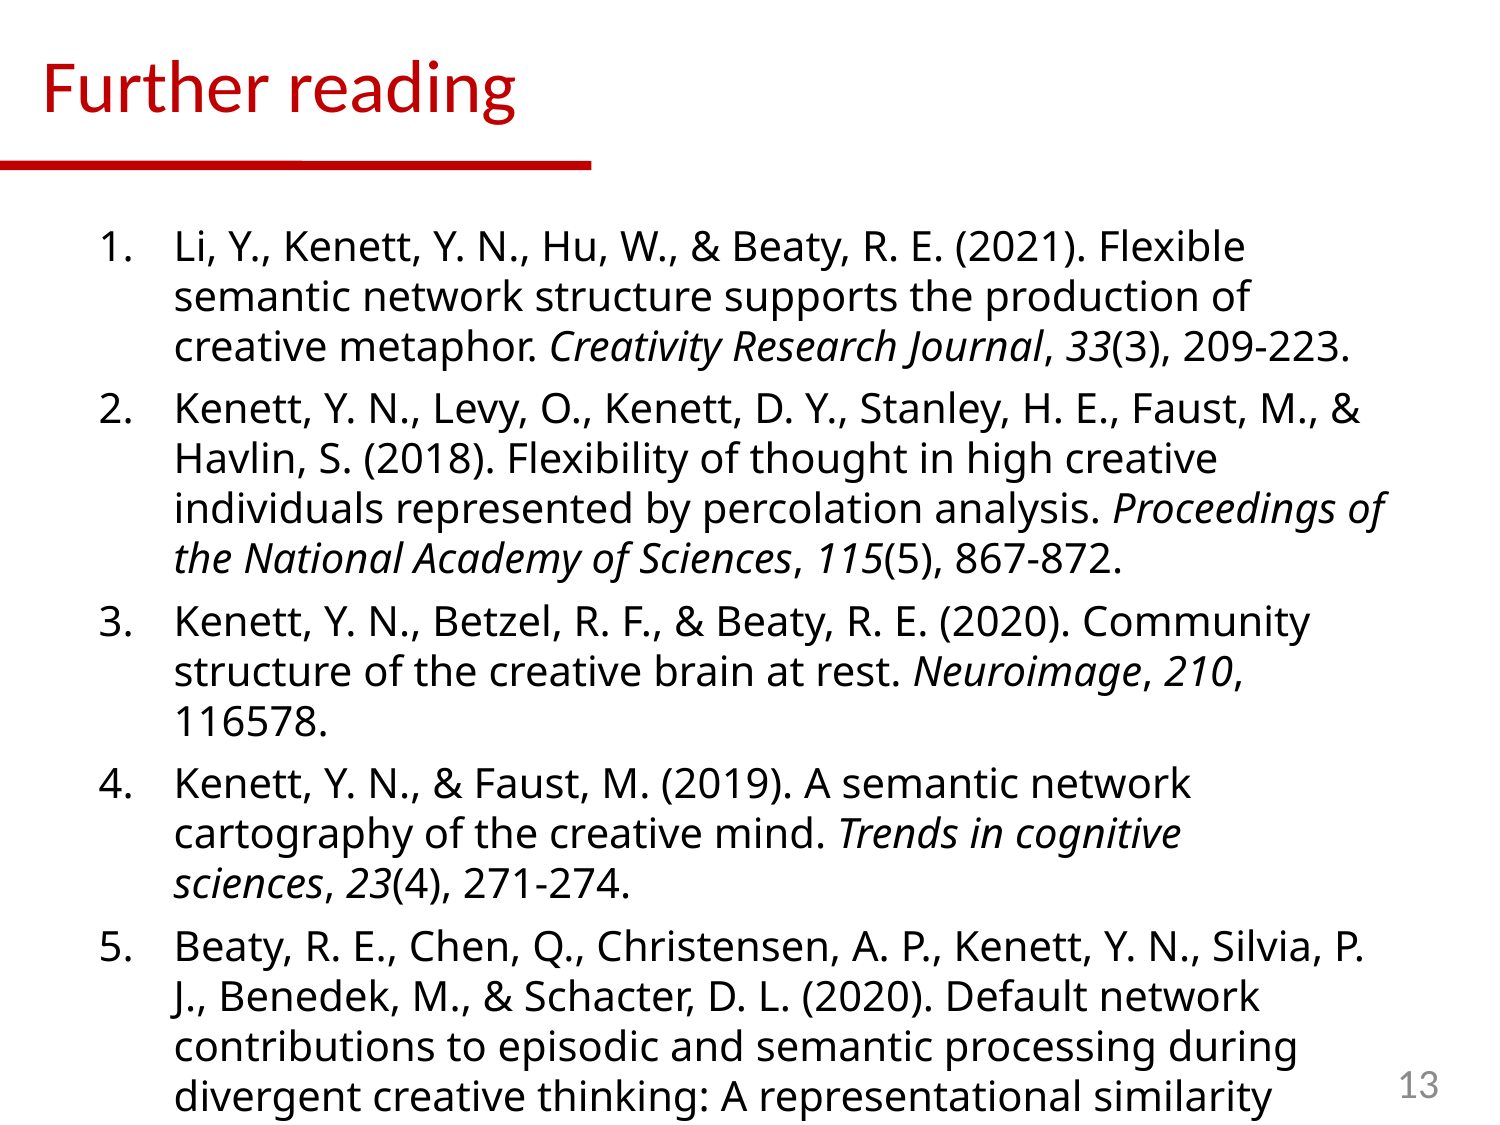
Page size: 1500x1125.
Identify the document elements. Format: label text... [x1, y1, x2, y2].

list Li, Y., Kenett, Y. N., Hu, W., & Beaty, R. E. (2021). Flexible semantic network structure supports the production of creative metaphor. Creativity Research Journal, 33(3), 209-223. Kenett, Y. N., Levy, O., Kenett, D. Y., Stanley, H. E., Faust, M., & Havlin, S. (2018). Flexibility of thought in high creative individuals represented by percolation analysis. Proceedings of the National Academy of Sciences, 115(5), 867-872. Kenett, Y. N., Betzel, R. F., & Beaty, R. E. (2020). Community structure of the creative brain at rest. Neuroimage, 210, 116578. Kenett, Y. N., & Faust, M. (2019). A semantic network cartography of the creative mind. Trends in cognitive sciences, 23(4), 271-274. Beaty, R. E., Chen, Q., Christensen, A. P., Kenett, Y. N., Silvia, P. J., Benedek, M., & Schacter, D. L. (2020). Default network contributions to episodic and semantic processing during divergent creative thinking: A representational similarity analysis. NeuroImage, 209, 116499. [83, 211, 1417, 1053]
title Further reading [27, 10, 621, 166]
slide_number 13 [1339, 1052, 1455, 1113]
